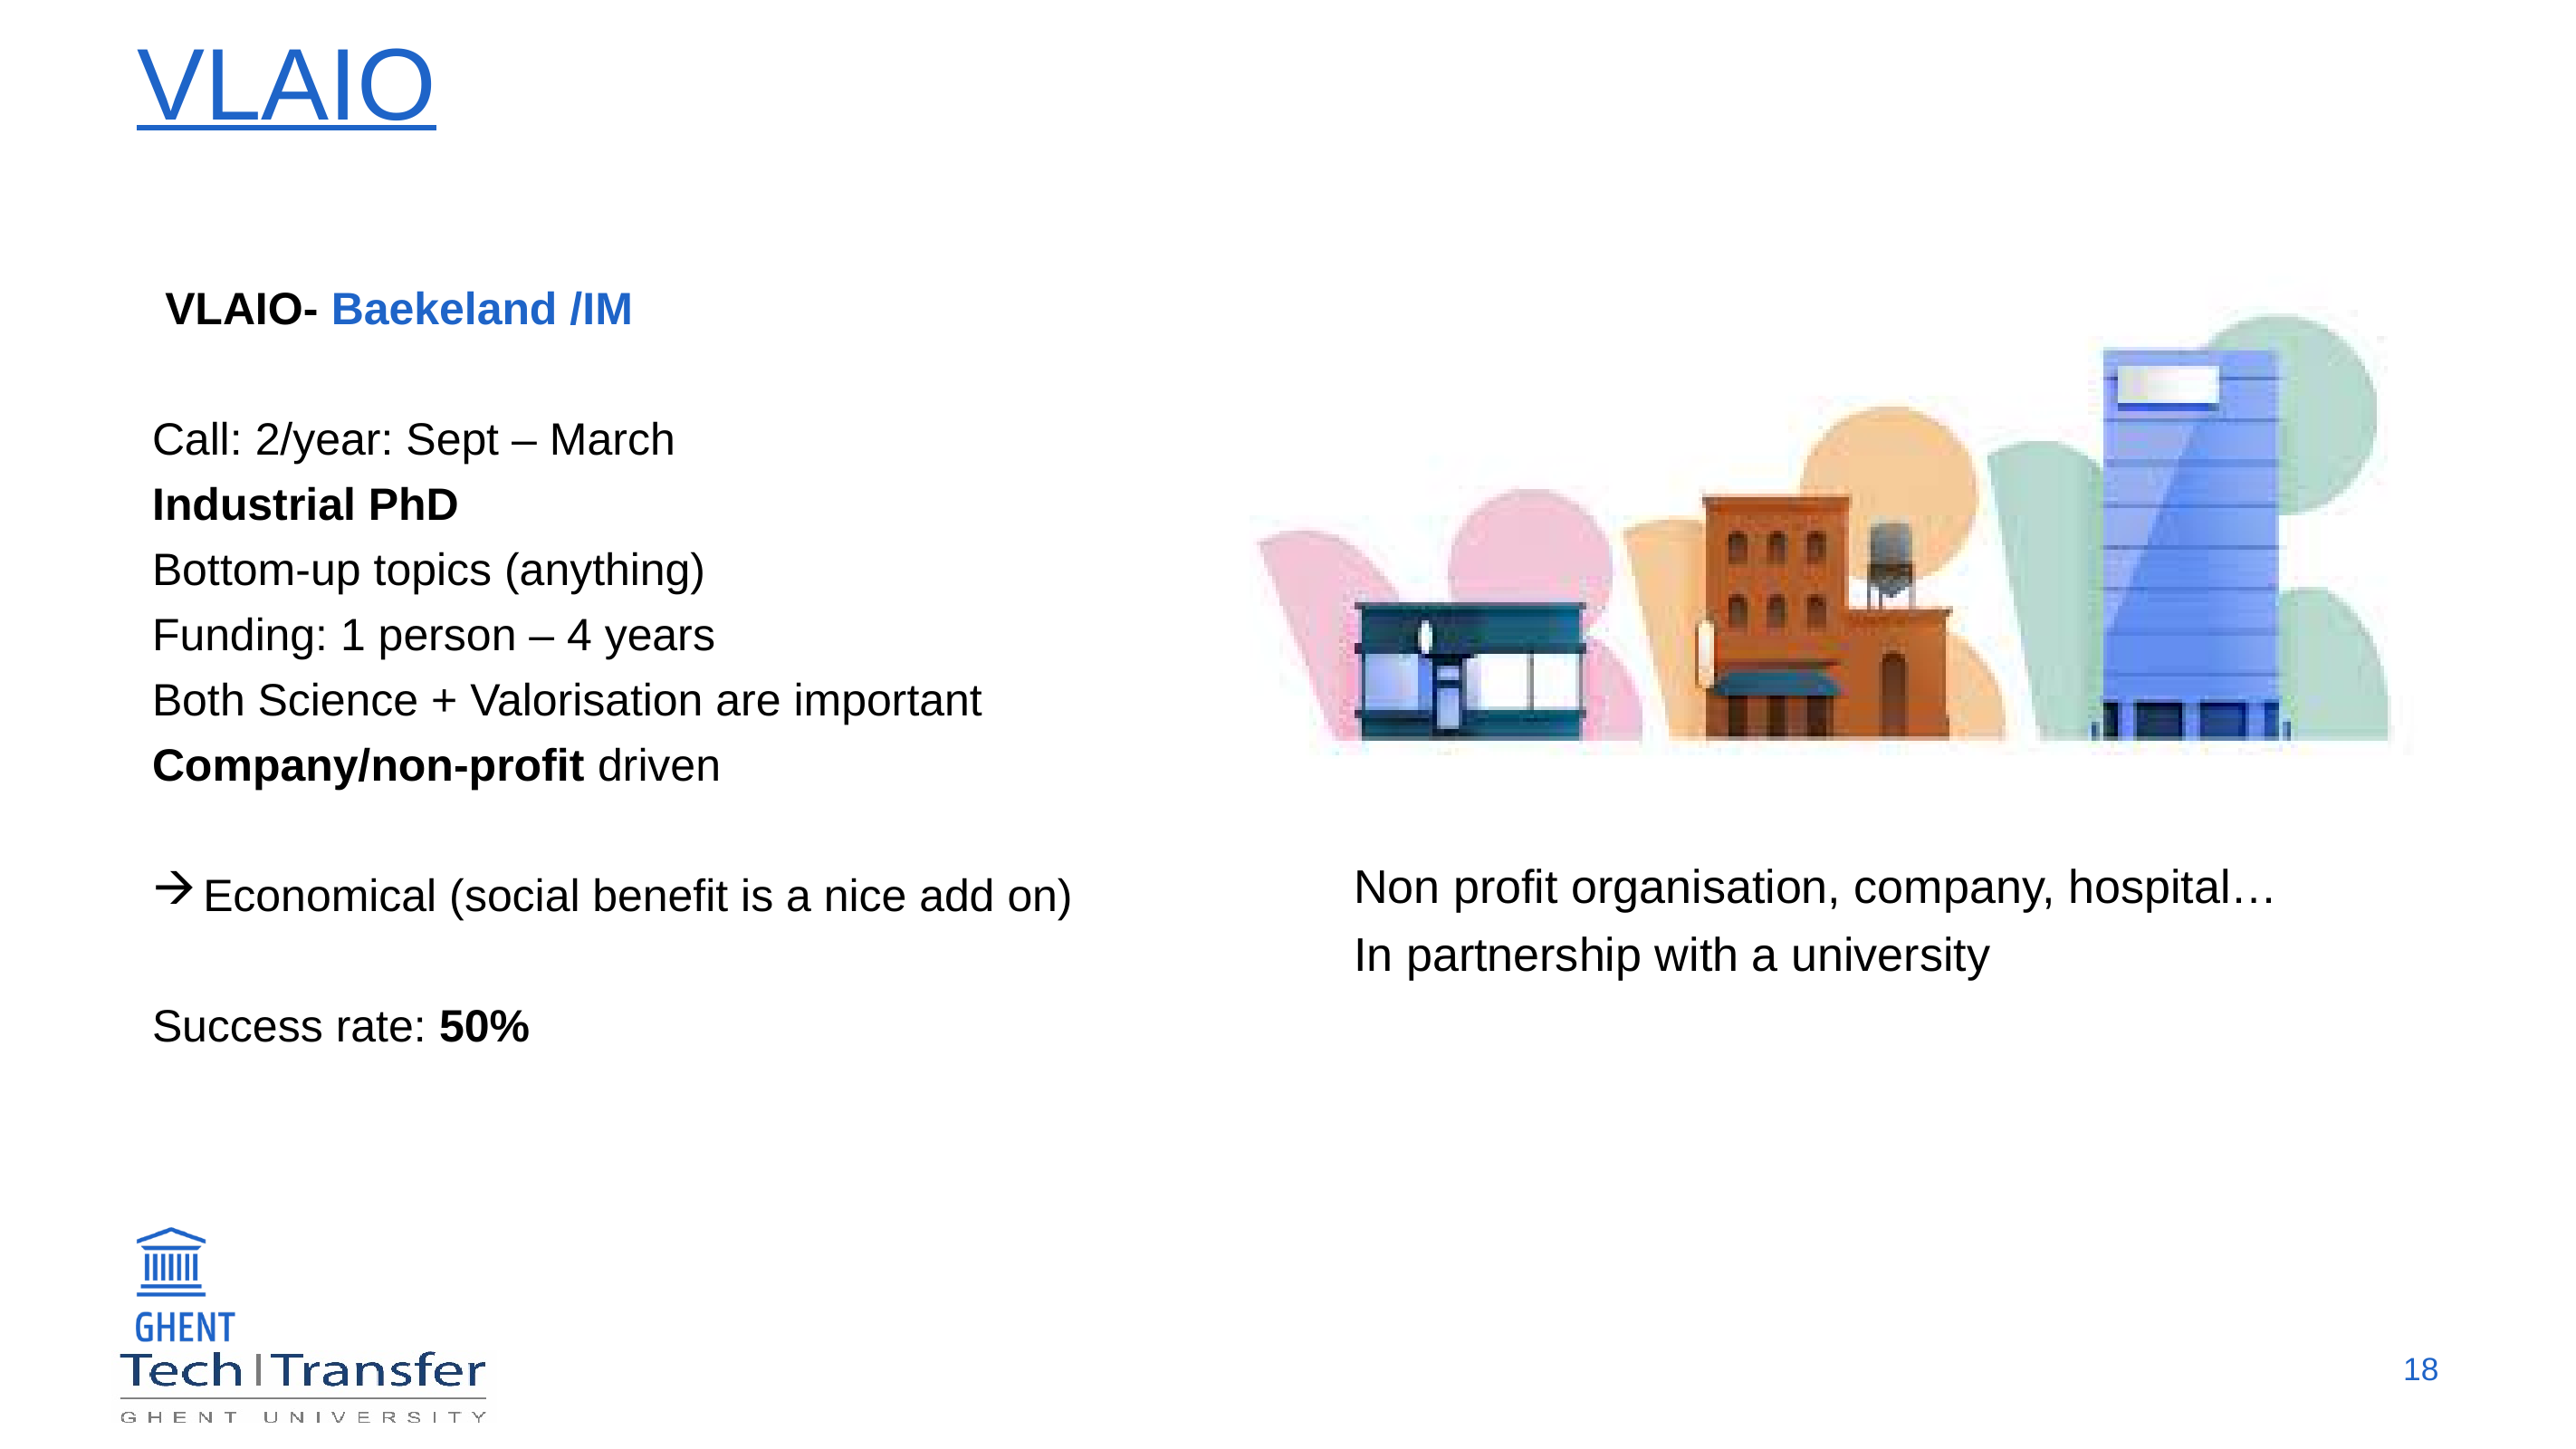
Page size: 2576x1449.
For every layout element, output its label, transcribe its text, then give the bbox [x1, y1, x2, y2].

picture [68, 1175, 497, 1449]
title VLAIO [123, 20, 2456, 149]
slide_number 18 [2315, 1329, 2453, 1407]
text_box Non profit organisation, company, hospital… In partnership with a university [1340, 839, 2382, 988]
picture [1190, 216, 2478, 767]
text_box VLAIO- Baekeland /IM Call: 2/year: Sept – March Industrial PhD Bottom-up topics (anything) Funding: 1 person – 4 years Both Science + Valorisation are important Company/non-profit driven Economical (social benefit is a nice add on) Success rate: 50% [139, 262, 1108, 1187]
